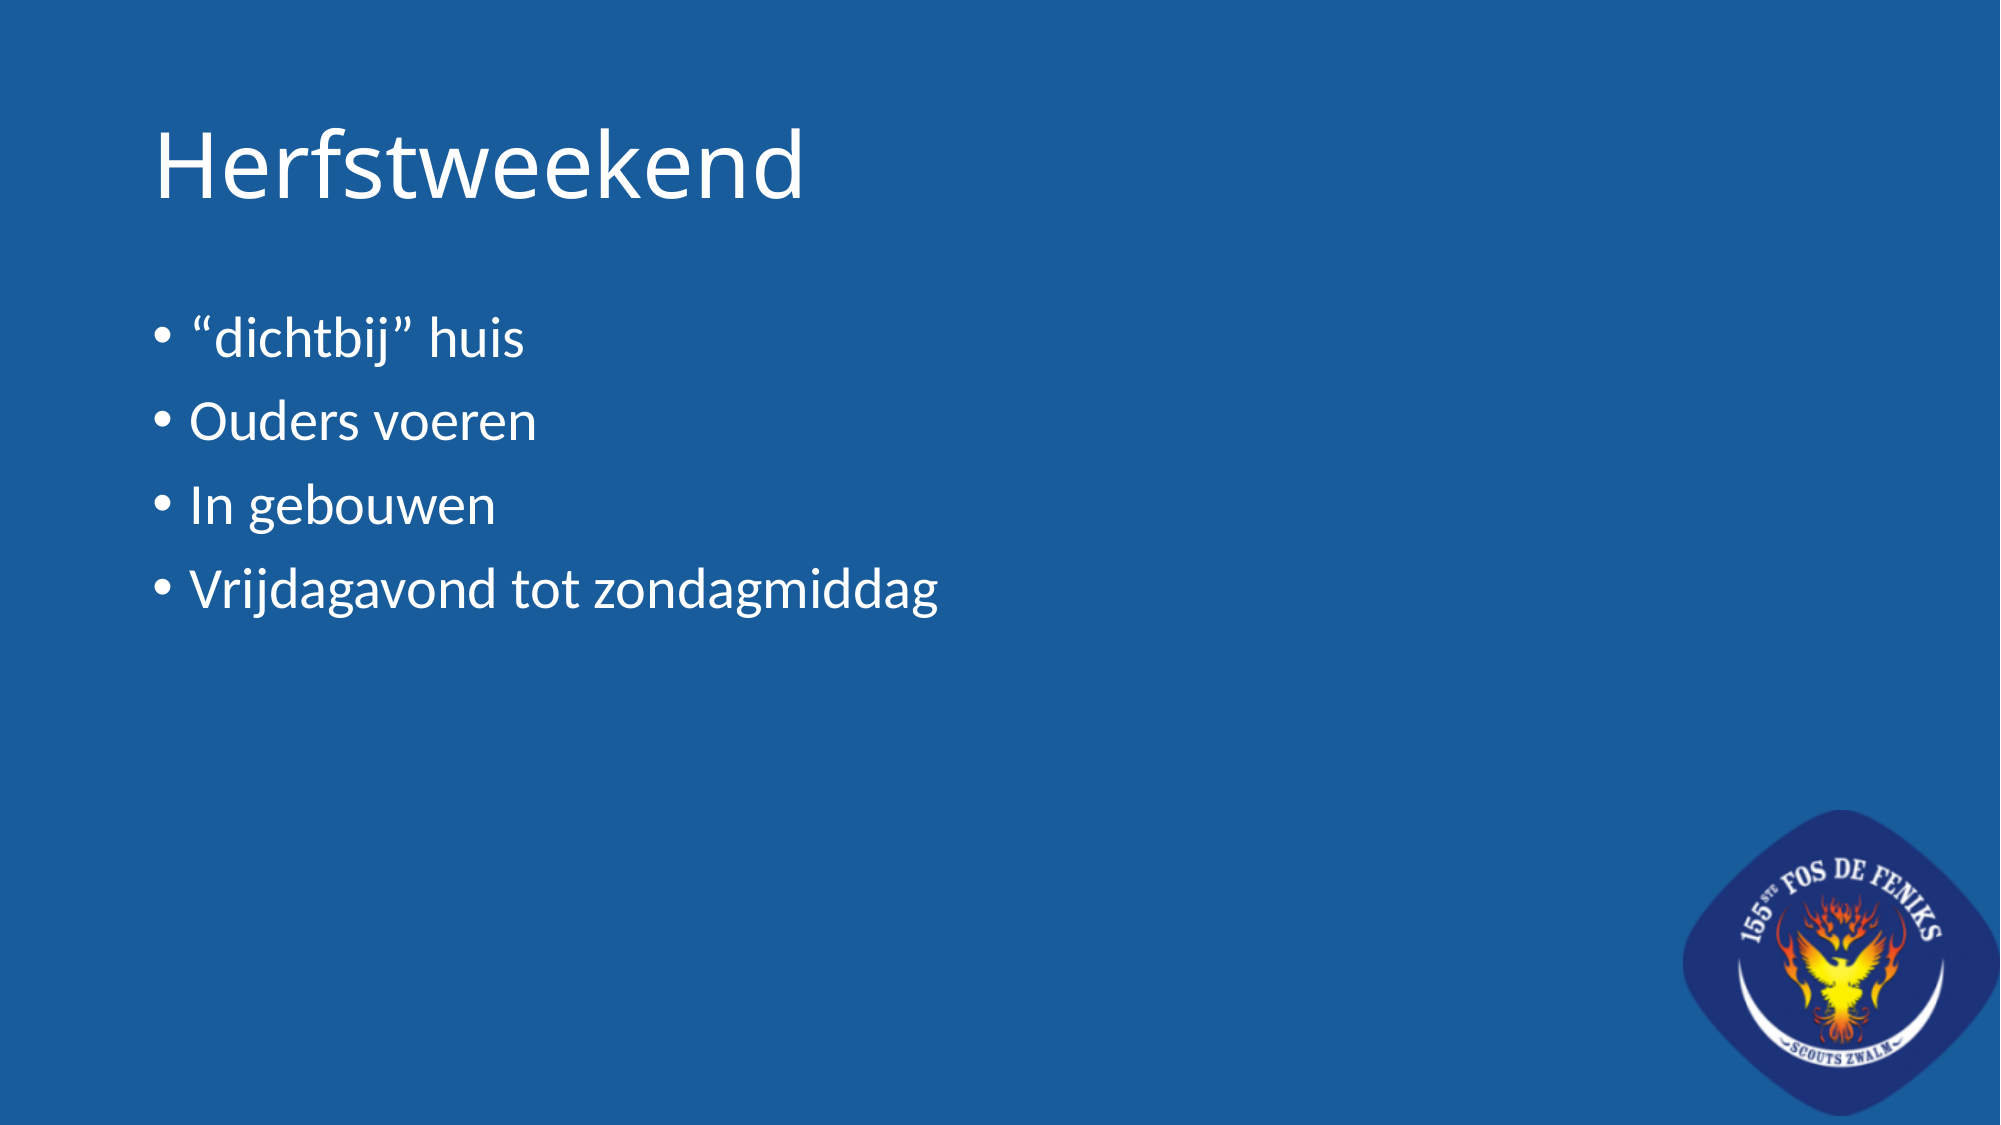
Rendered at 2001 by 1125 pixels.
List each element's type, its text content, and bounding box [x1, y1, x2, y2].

title Herfstweekend [137, 59, 1863, 278]
list “dichtbij” huis Ouders voeren In gebouwen Vrijdagavond tot zondagmiddag [137, 299, 1863, 1014]
picture [1682, 810, 2000, 1116]
